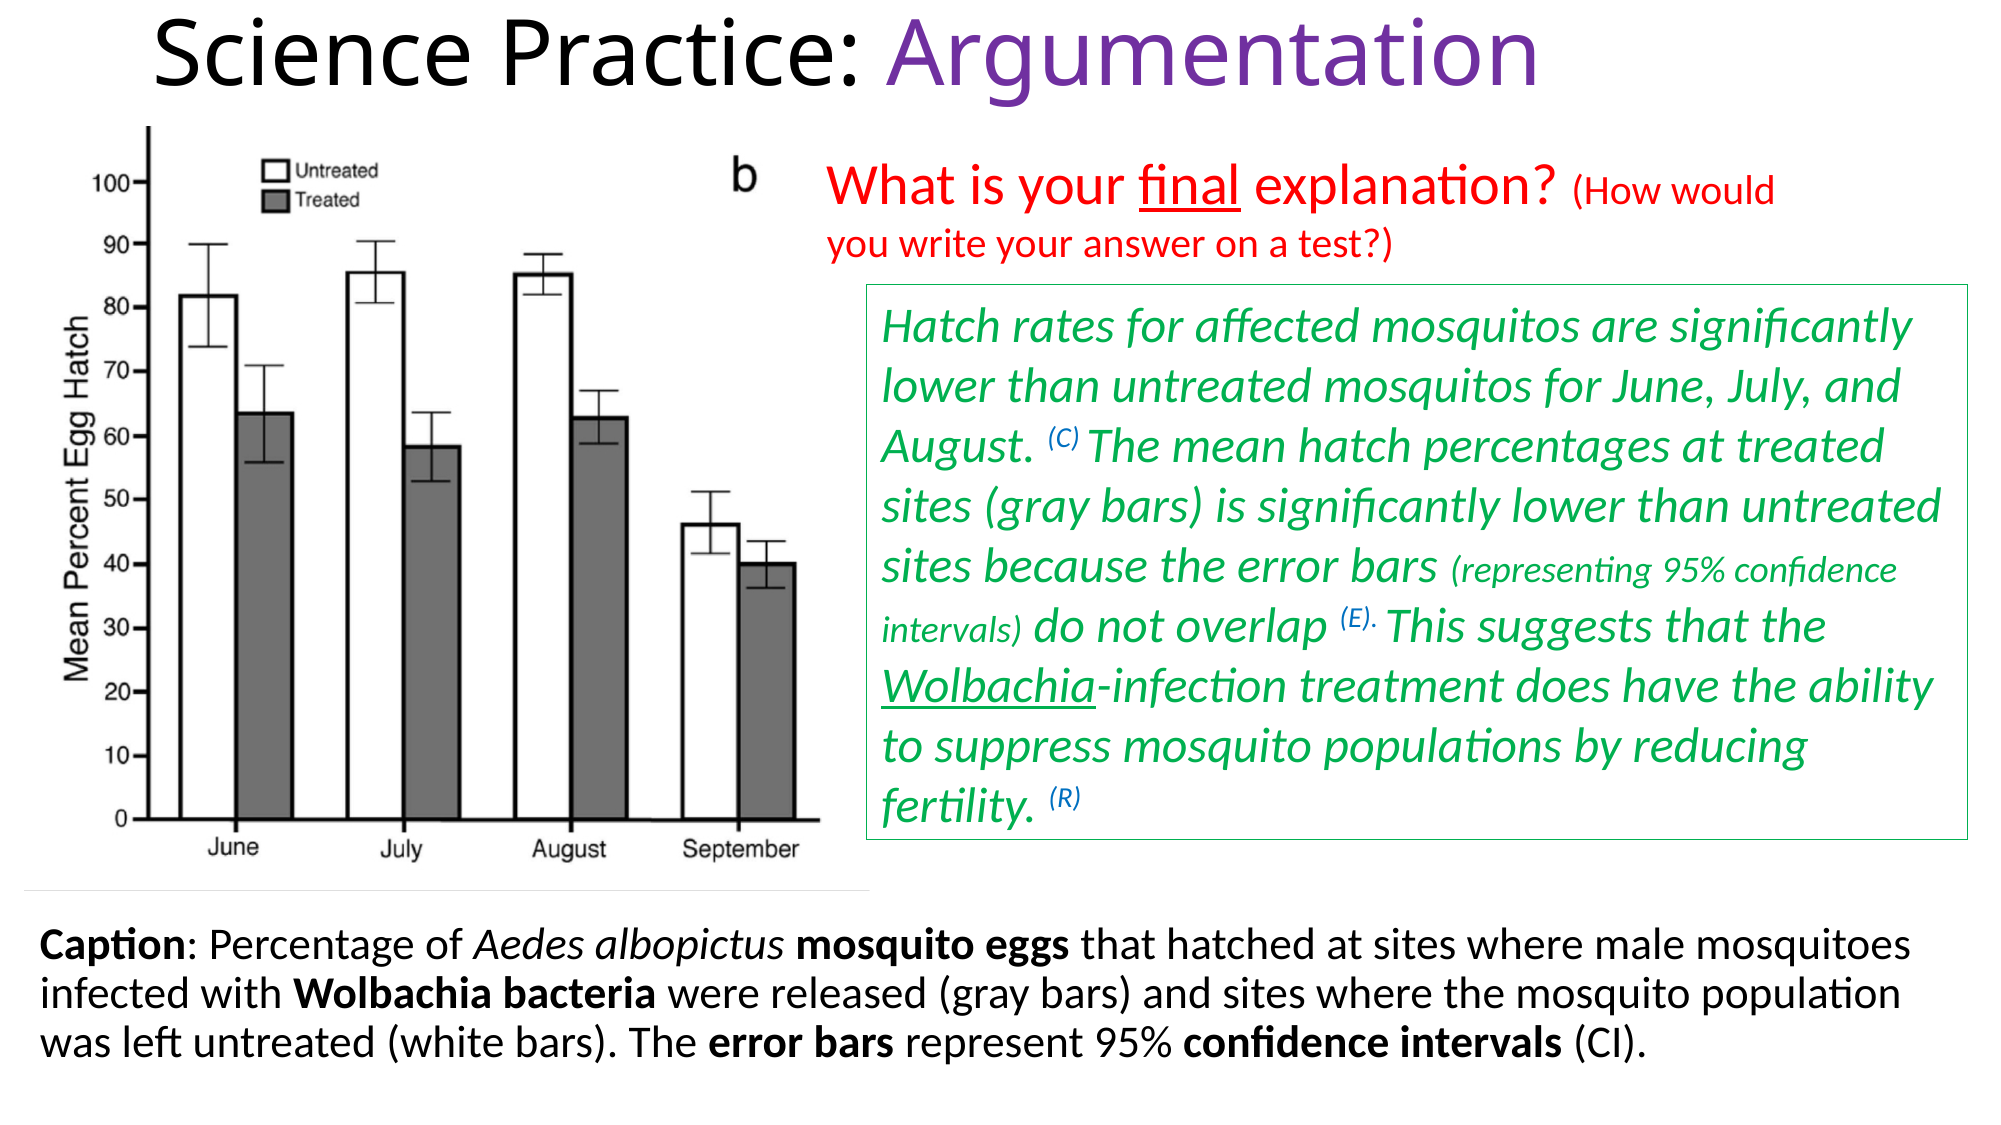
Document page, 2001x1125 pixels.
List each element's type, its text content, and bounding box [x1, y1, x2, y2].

text_box What is your final explanation? (How would you write your answer on a test?) [870, 138, 1863, 274]
text_box Hatch rates for affected mosquitos are significantly lower than untreated mosquitos for June, July, and August. (C) The mean hatch percentages at treated sites (gray bars) is significantly lower than untreated sites because the error bars (representing 95% confidence intervals) do not overlap (E). This suggests that the Wolbachia-infection treatment does have the ability to suppress mosquito populations by reducing fertility. (R) [870, 284, 1968, 840]
title Science Practice: Argumentation [137, 0, 1863, 138]
text_box Caption: Percentage of Aedes albopictus mosquito eggs that hatched at sites where male mosquitoes infected with Wolbachia bacteria were released (gray bars) and sites where the mosquito population was left untreated (white bars). The error bars represent 95% confidence intervals (CI). [24, 912, 1946, 1120]
picture [24, 126, 870, 891]
